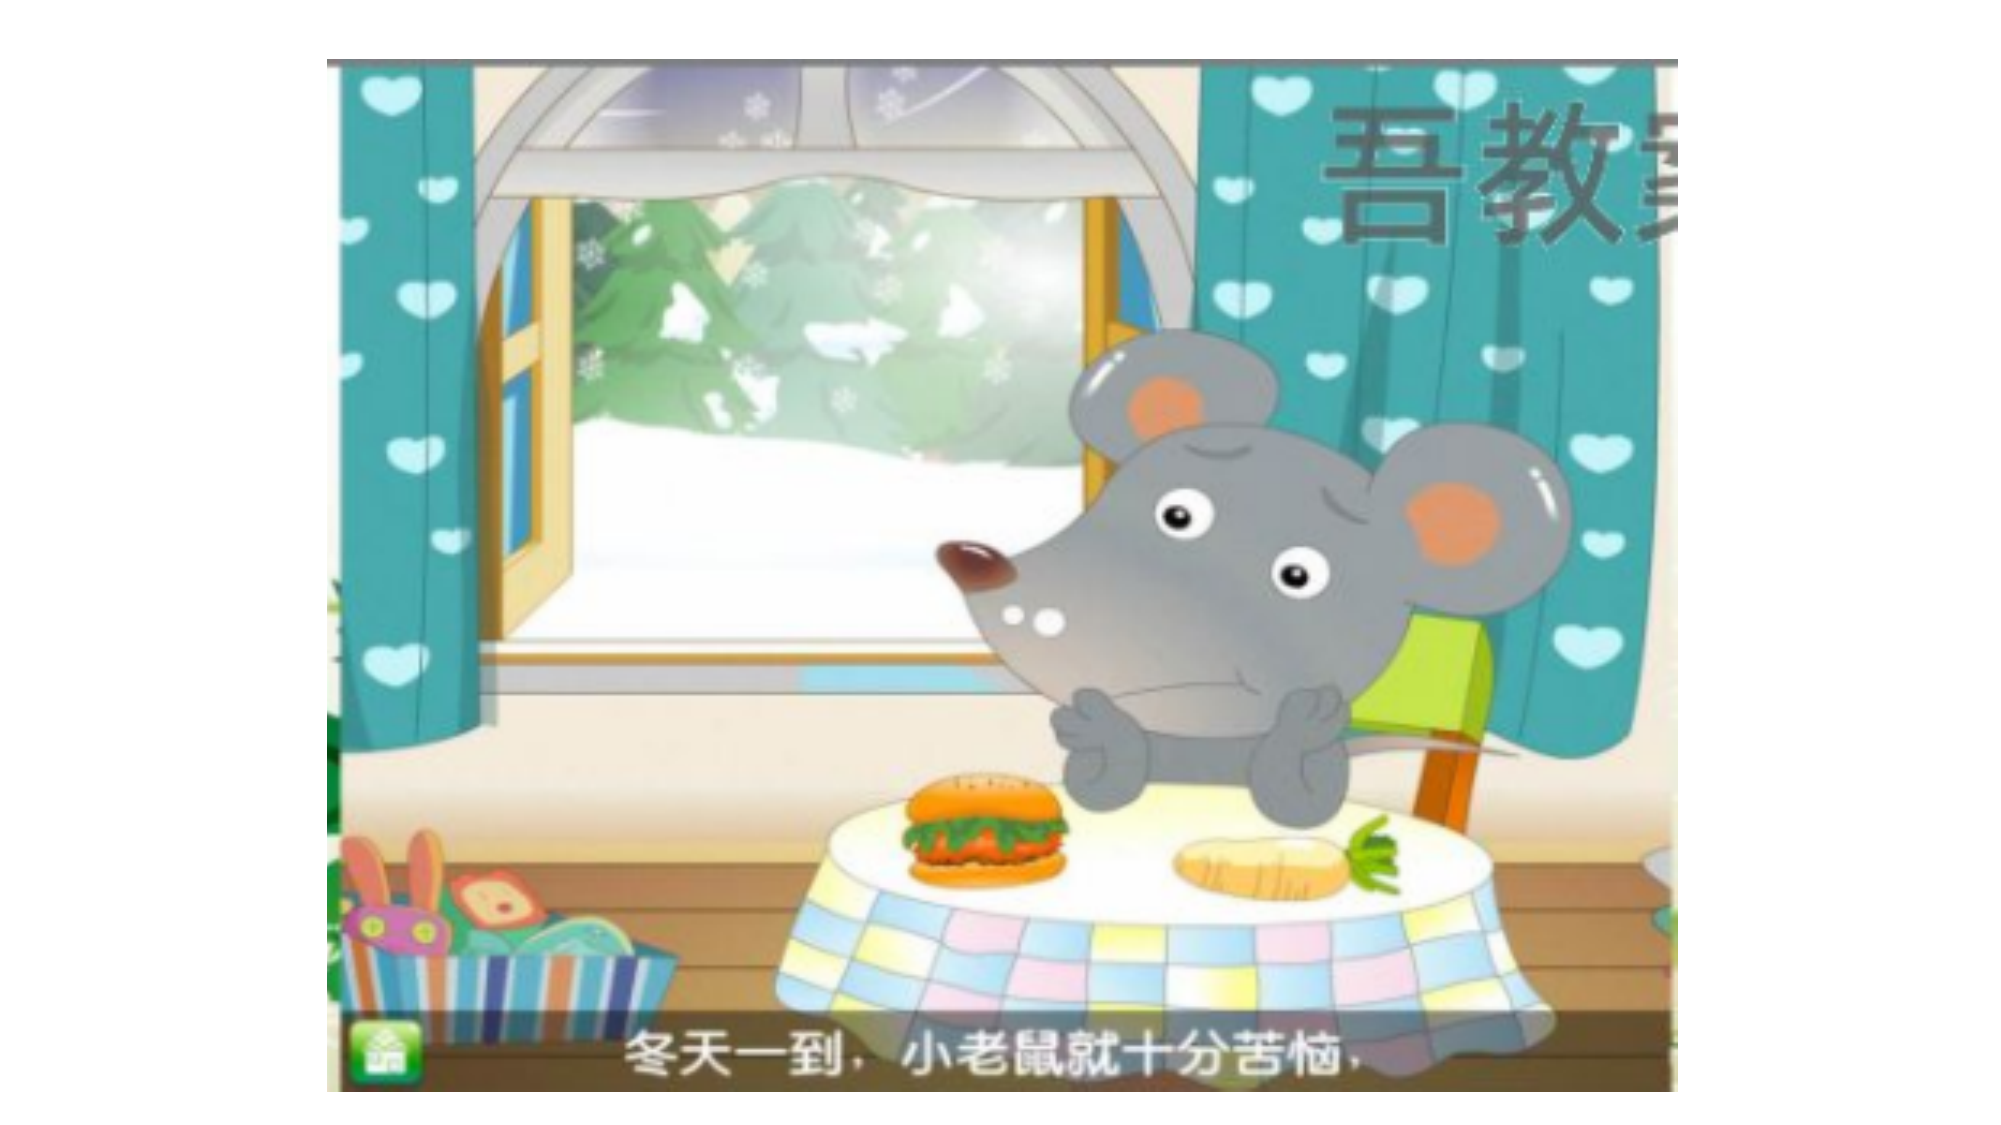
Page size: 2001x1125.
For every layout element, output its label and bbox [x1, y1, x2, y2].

list [327, 59, 1678, 1093]
